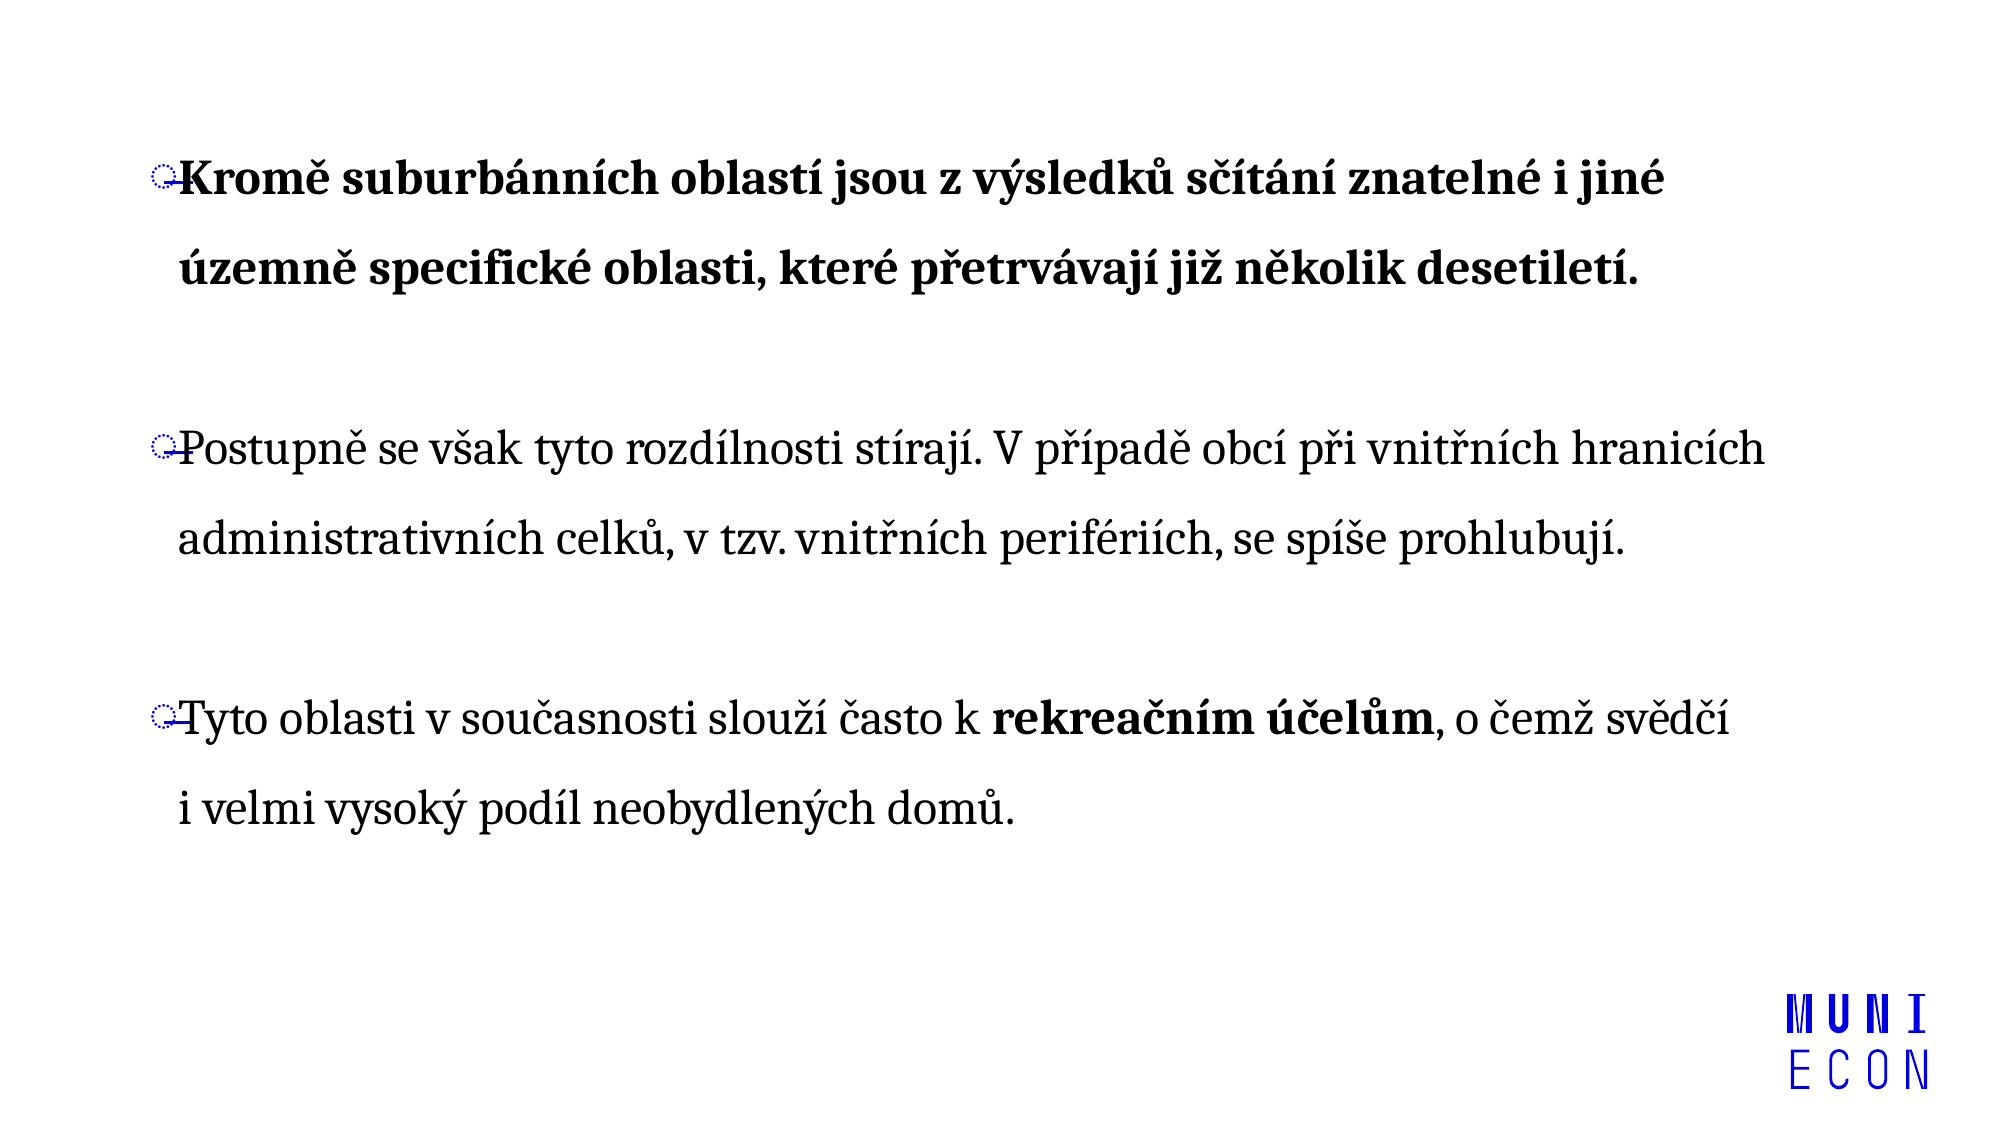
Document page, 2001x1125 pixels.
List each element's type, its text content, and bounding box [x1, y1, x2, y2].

list Kromě suburbánních oblastí jsou z výsledků sčítání znatelné i jiné územně specifické oblasti, které přetrvávají již několik desetiletí. Postupně se však tyto rozdílnosti stírají. V případě obcí při vnitřních hranicích administrativních celků, v tzv. vnitřních perifériích, se spíše prohlubují. Tyto oblasti v současnosti slouží často k rekreačním účelům, o čemž svědčí i velmi vysoký podíl neobydlených domů. [137, 54, 1835, 953]
